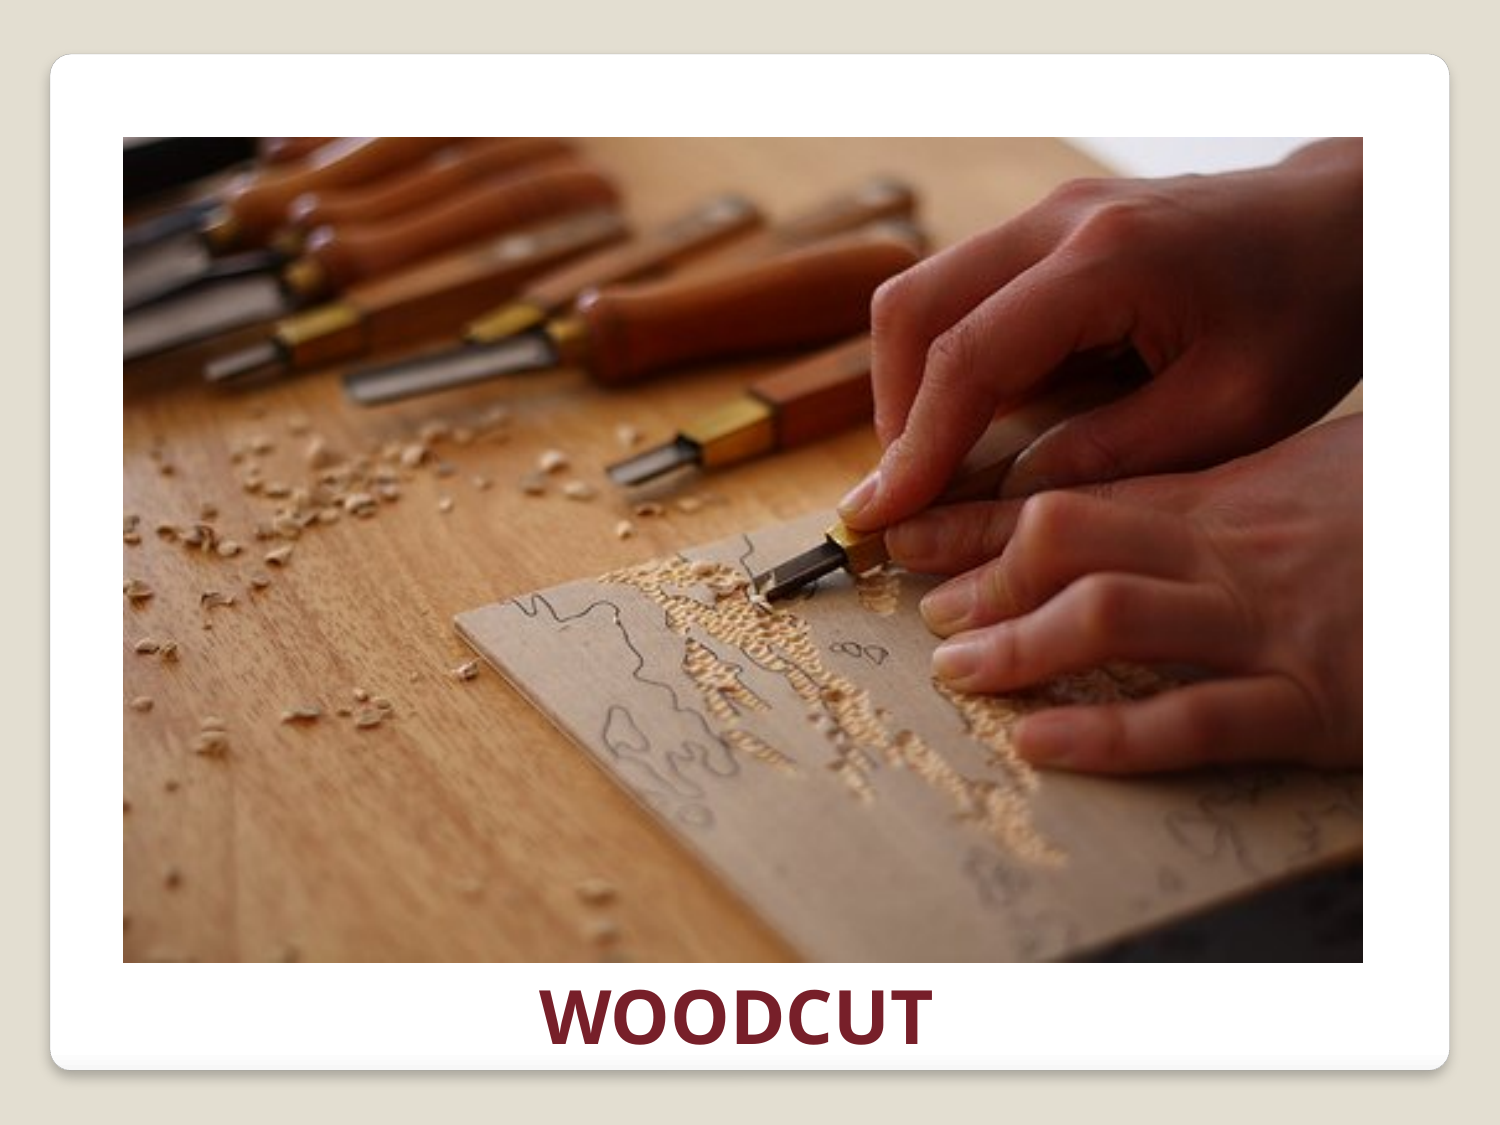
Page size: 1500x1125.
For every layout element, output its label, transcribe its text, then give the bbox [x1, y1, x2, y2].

picture [123, 137, 1363, 963]
text_box WOODCUT [75, 962, 1418, 1075]
